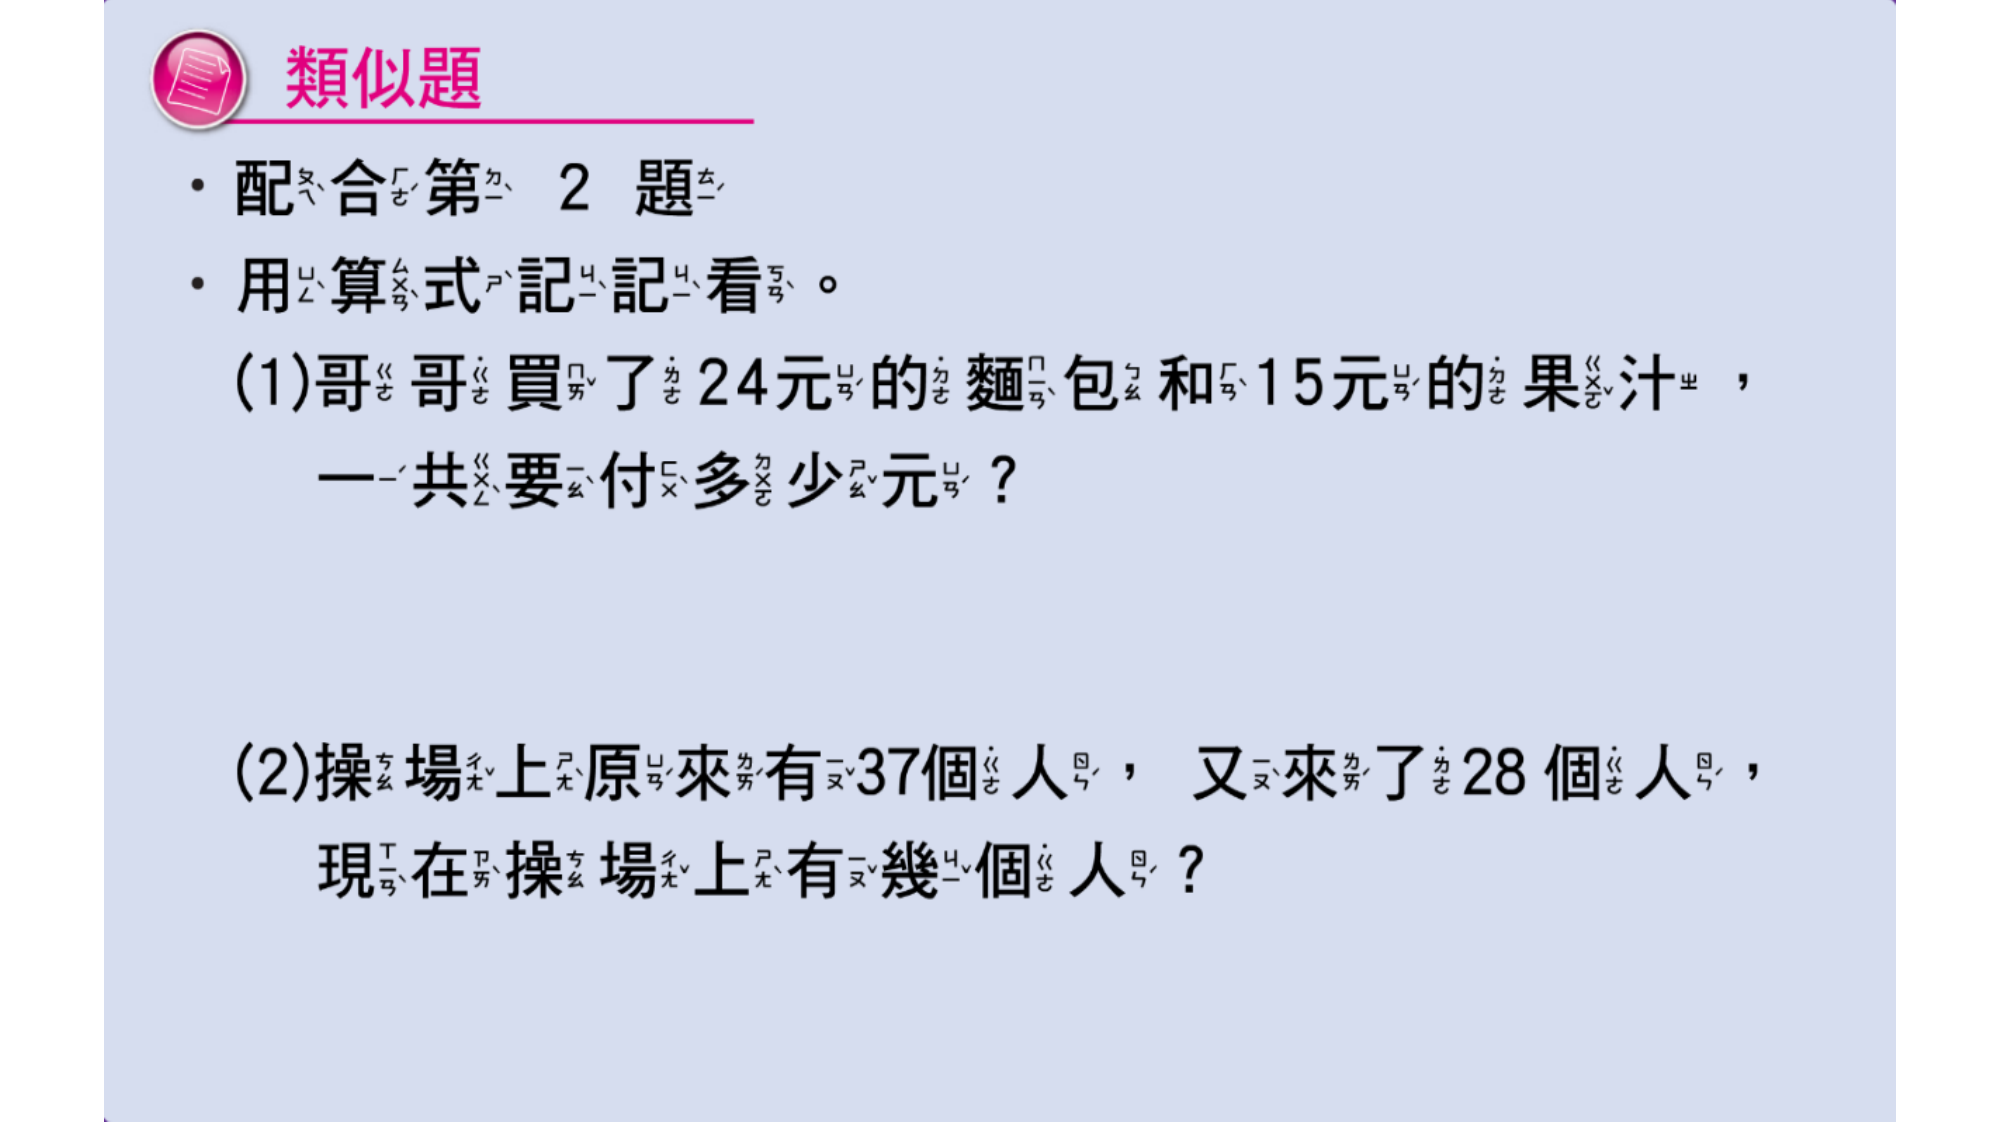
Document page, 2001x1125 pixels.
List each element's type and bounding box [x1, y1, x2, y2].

picture [104, 0, 1896, 1122]
